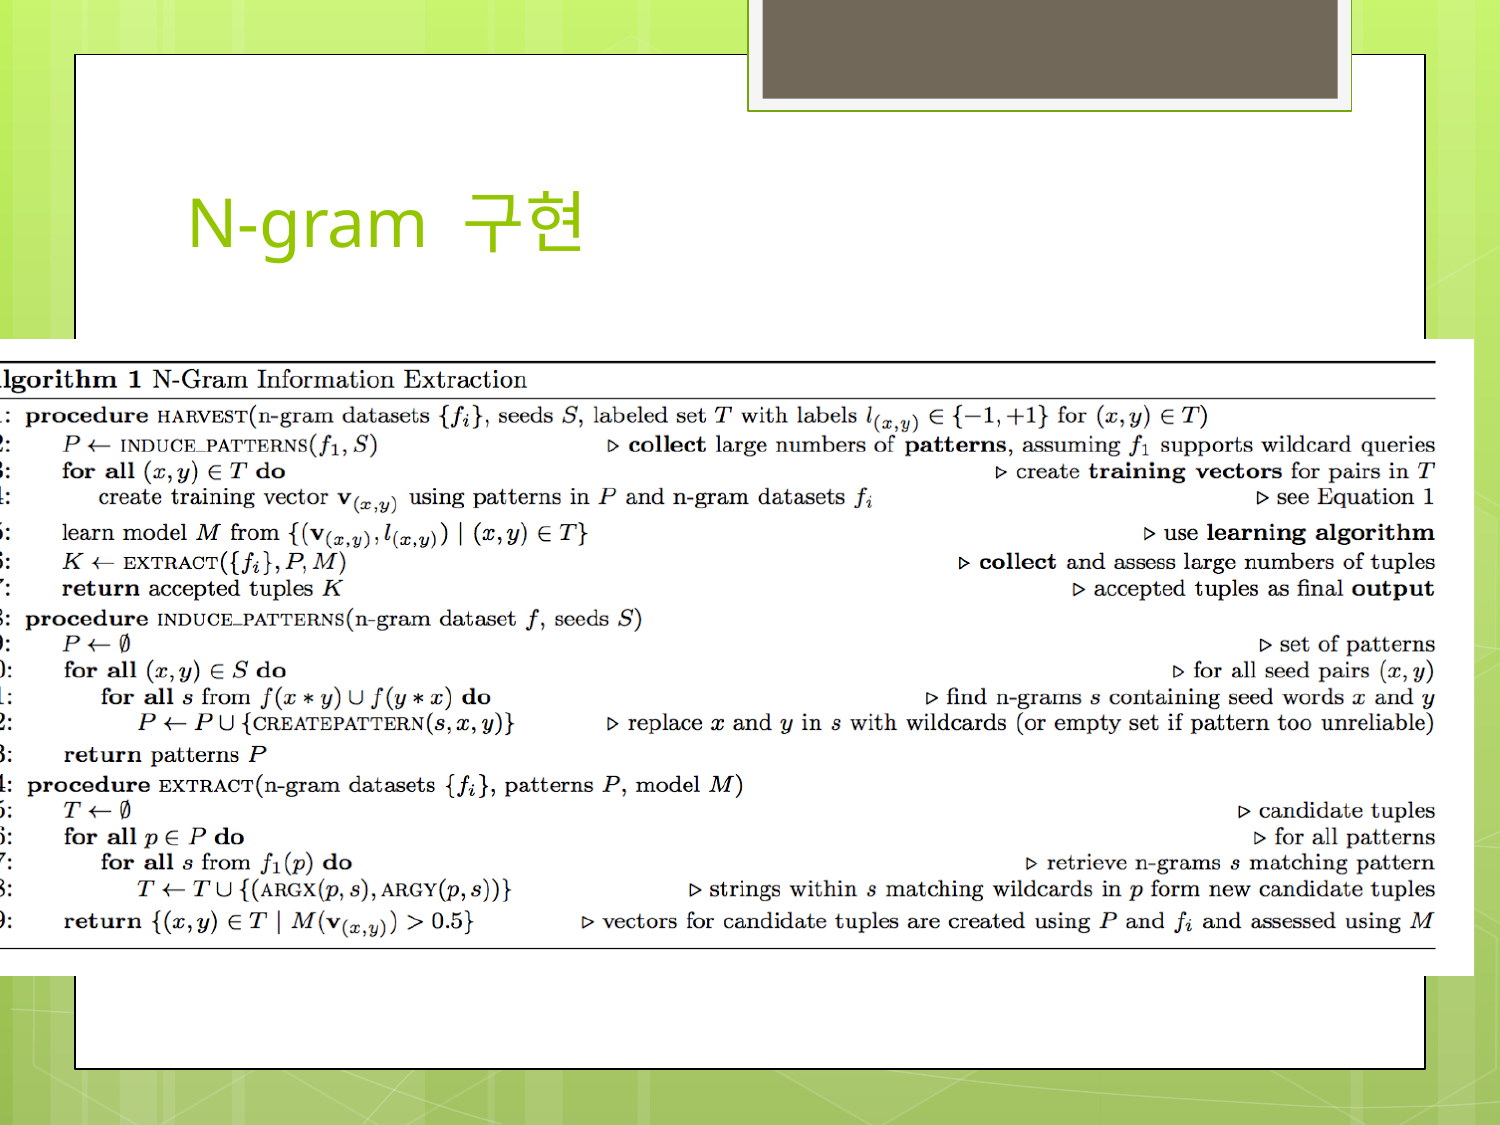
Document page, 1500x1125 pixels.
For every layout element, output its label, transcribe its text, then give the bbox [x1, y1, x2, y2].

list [0, 267, 1475, 1047]
title N-gram 구현 [171, 168, 1324, 266]
